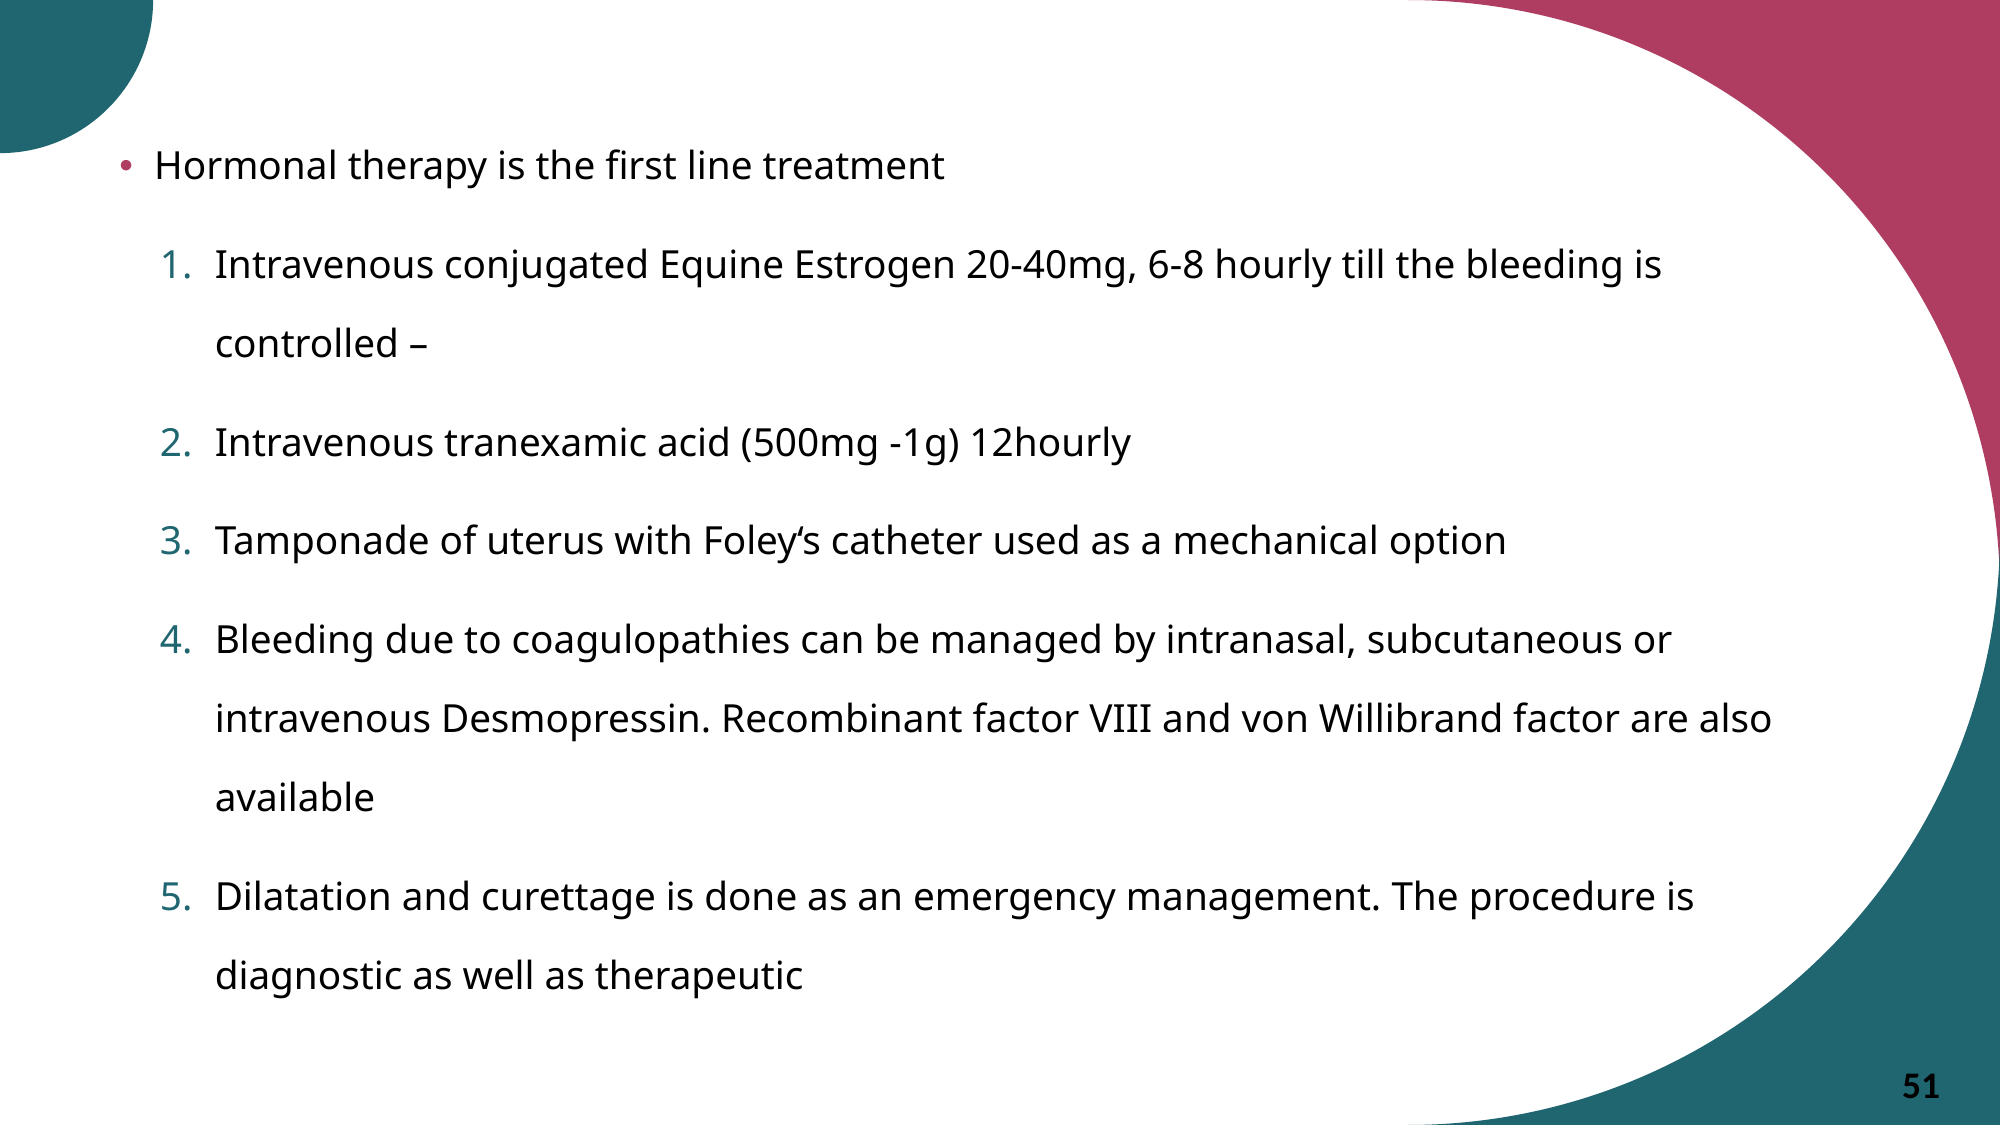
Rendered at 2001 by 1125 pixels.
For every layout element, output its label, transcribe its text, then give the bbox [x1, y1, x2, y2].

list Hormonal therapy is the first line treatment Intravenous conjugated Equine Estrogen 20-40mg, 6-8 hourly till the bleeding is controlled – Intravenous tranexamic acid (500mg -1g) 12hourly Tamponade of uterus with Foley‘s catheter used as a mechanical option Bleeding due to coagulopathies can be managed by intranasal, subcutaneous or intravenous Desmopressin. Recombinant factor VIII and von Willibrand factor are also available Dilatation and curettage is done as an emergency management. The procedure is diagnostic as well as therapeutic [104, 104, 1860, 1019]
text_box 51 [1808, 1063, 2000, 1125]
